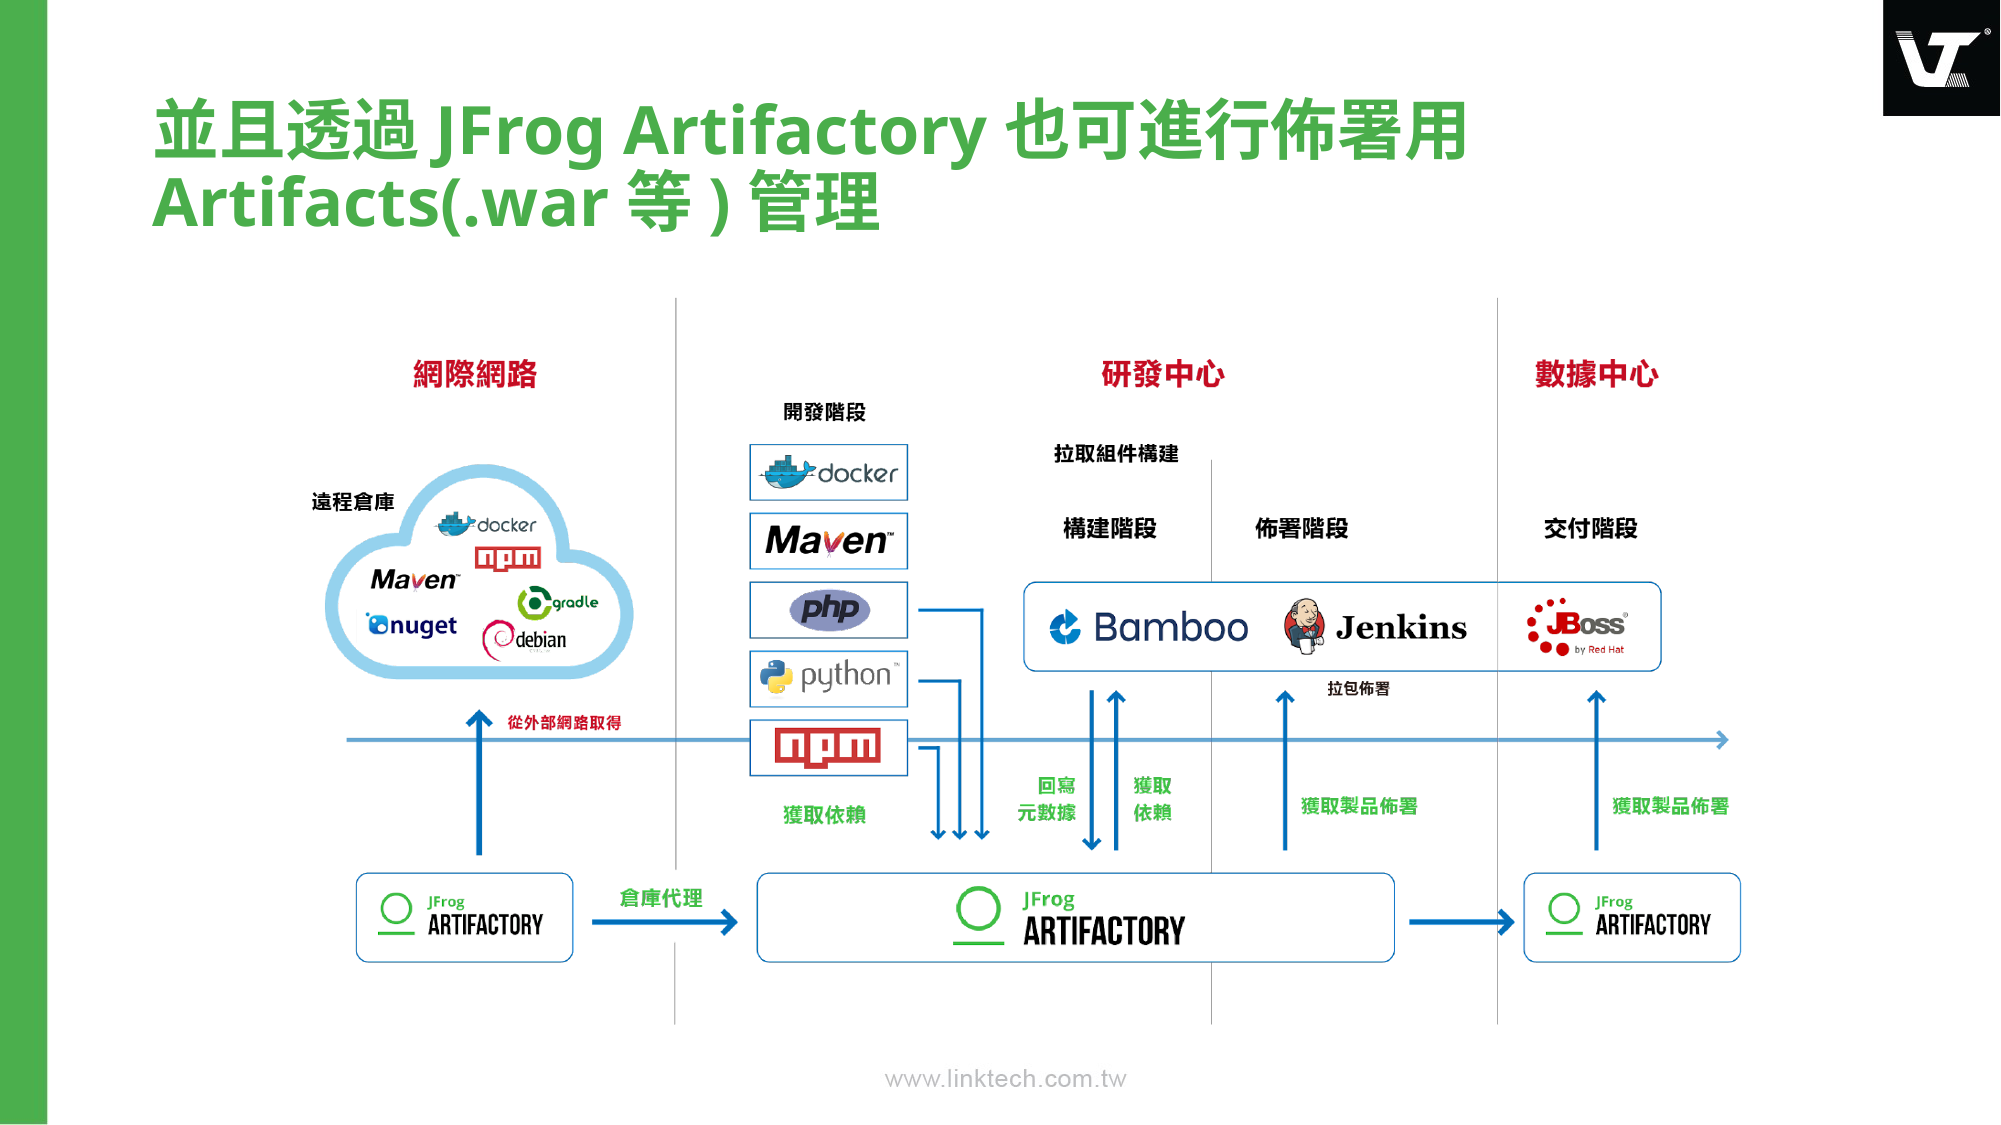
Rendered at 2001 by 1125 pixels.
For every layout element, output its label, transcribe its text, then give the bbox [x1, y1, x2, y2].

picture [0, 0, 2001, 1125]
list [238, 251, 1820, 1099]
title 並且透過JFrog Artifactory也可進行佈署用Artifacts(.war等)管理 [137, 59, 1863, 278]
